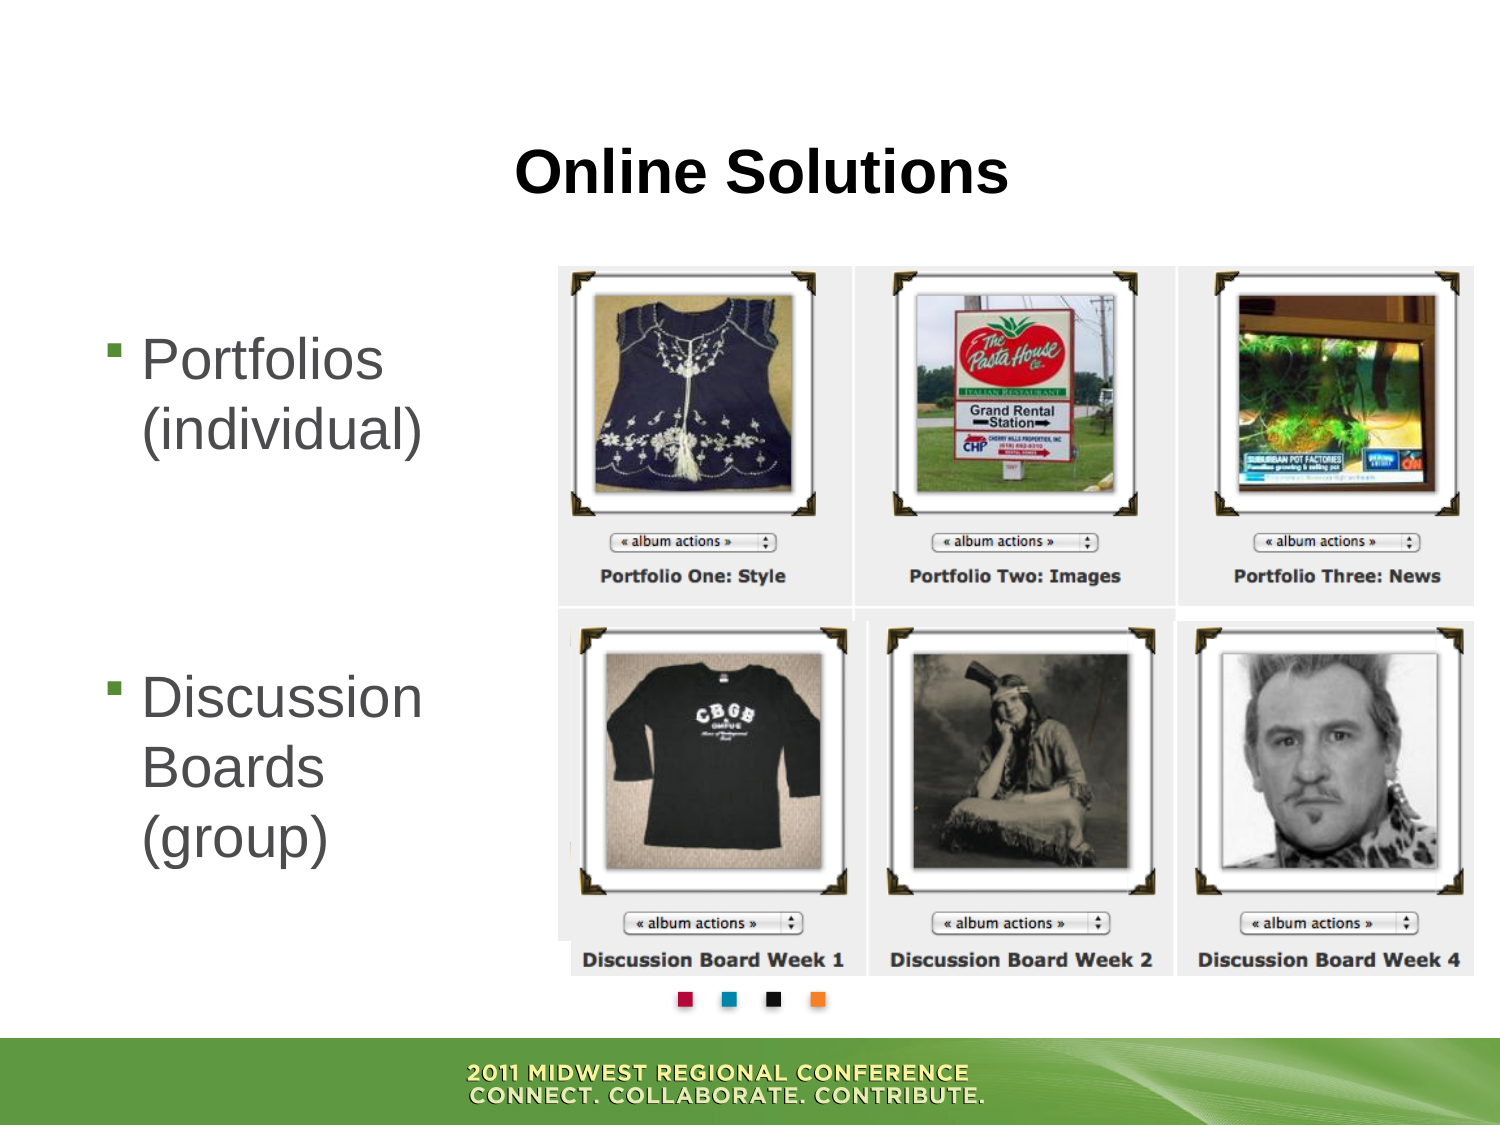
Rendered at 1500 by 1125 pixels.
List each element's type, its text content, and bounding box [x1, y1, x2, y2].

picture [557, 266, 1474, 976]
text_box Discussion Boards (group) [88, 651, 466, 908]
picture [0, 1038, 1500, 1125]
text_box Portfolios (individual) [88, 313, 526, 1056]
title Online Solutions [75, 75, 1450, 263]
